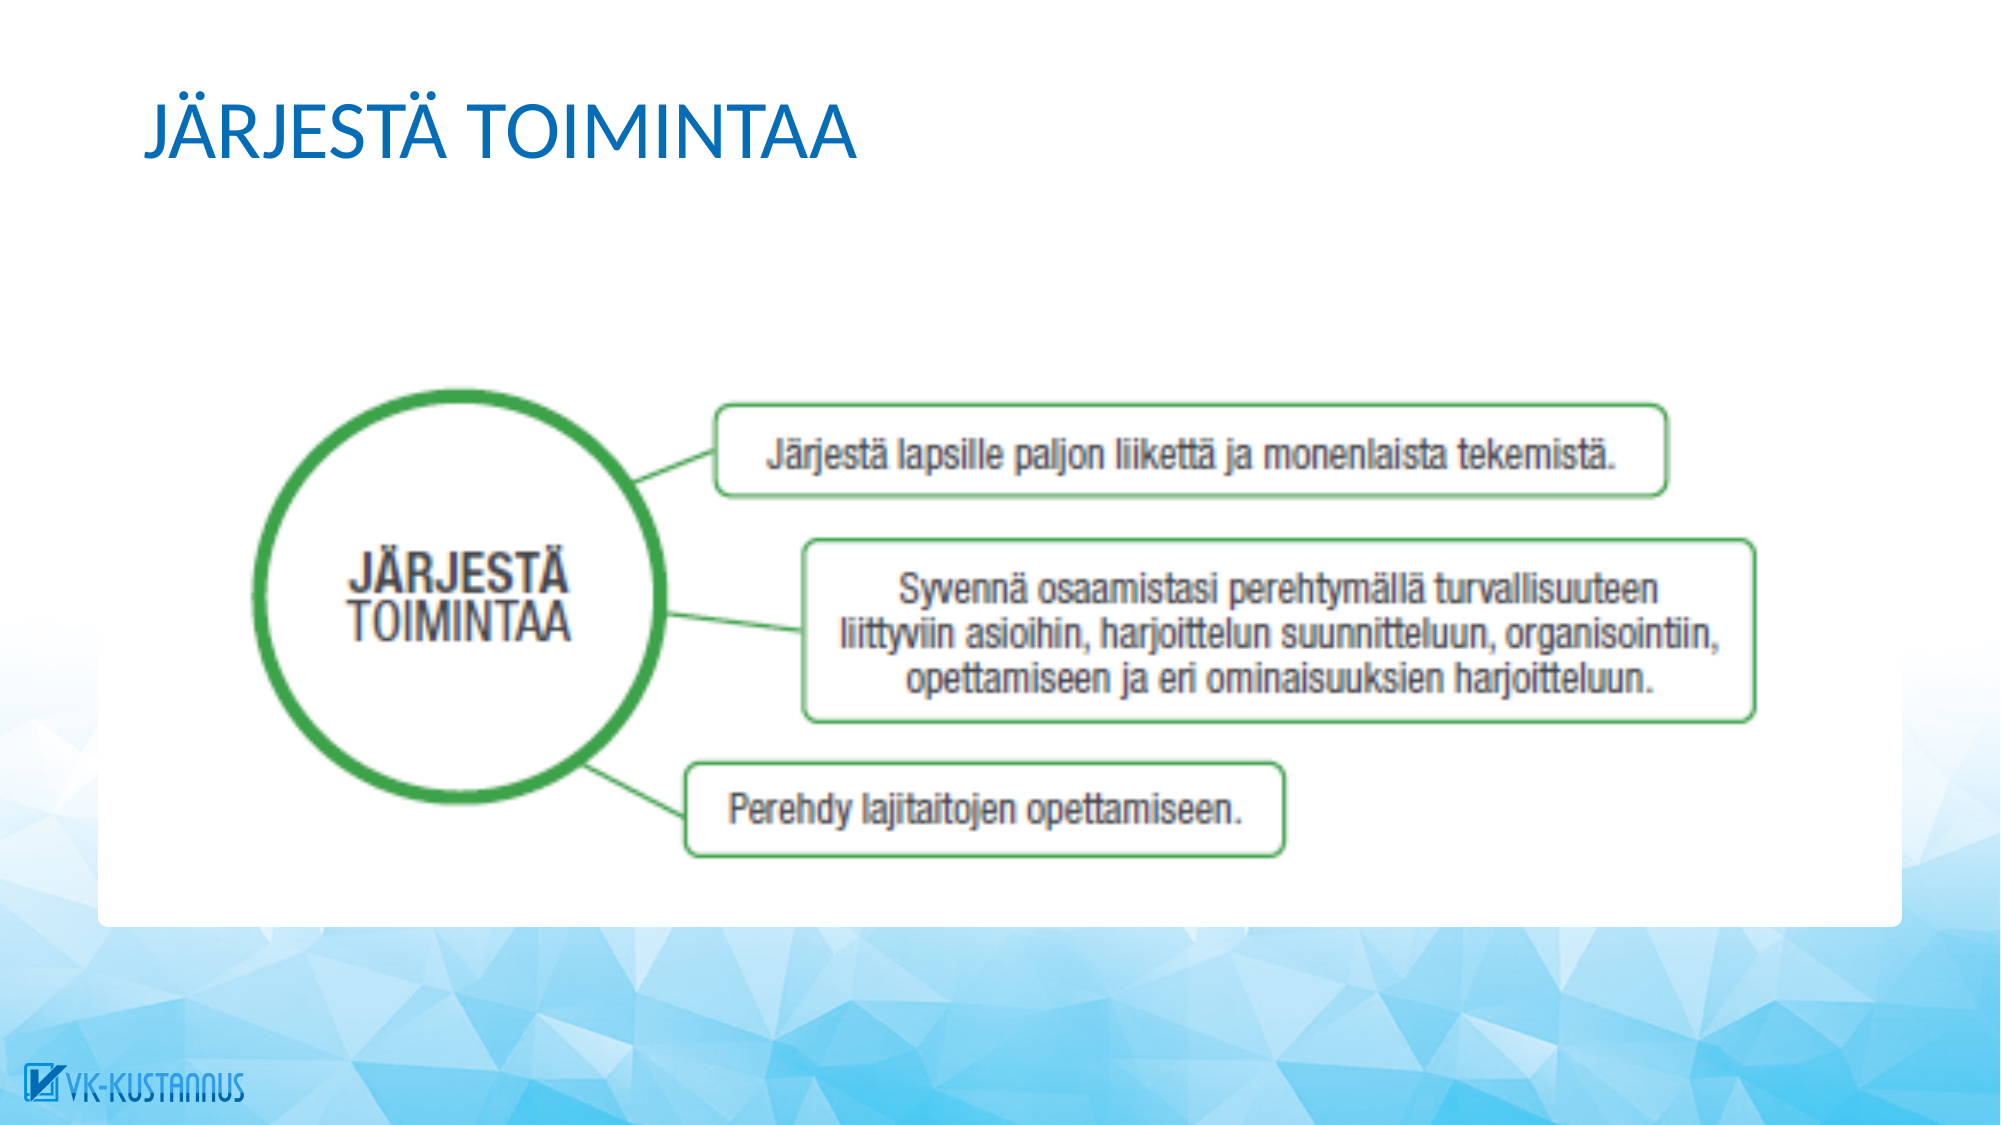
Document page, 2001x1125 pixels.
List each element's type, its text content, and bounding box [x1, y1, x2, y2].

text_box JÄRJESTÄ TOIMINTAA [128, 67, 1648, 183]
picture [0, 0, 2001, 1125]
